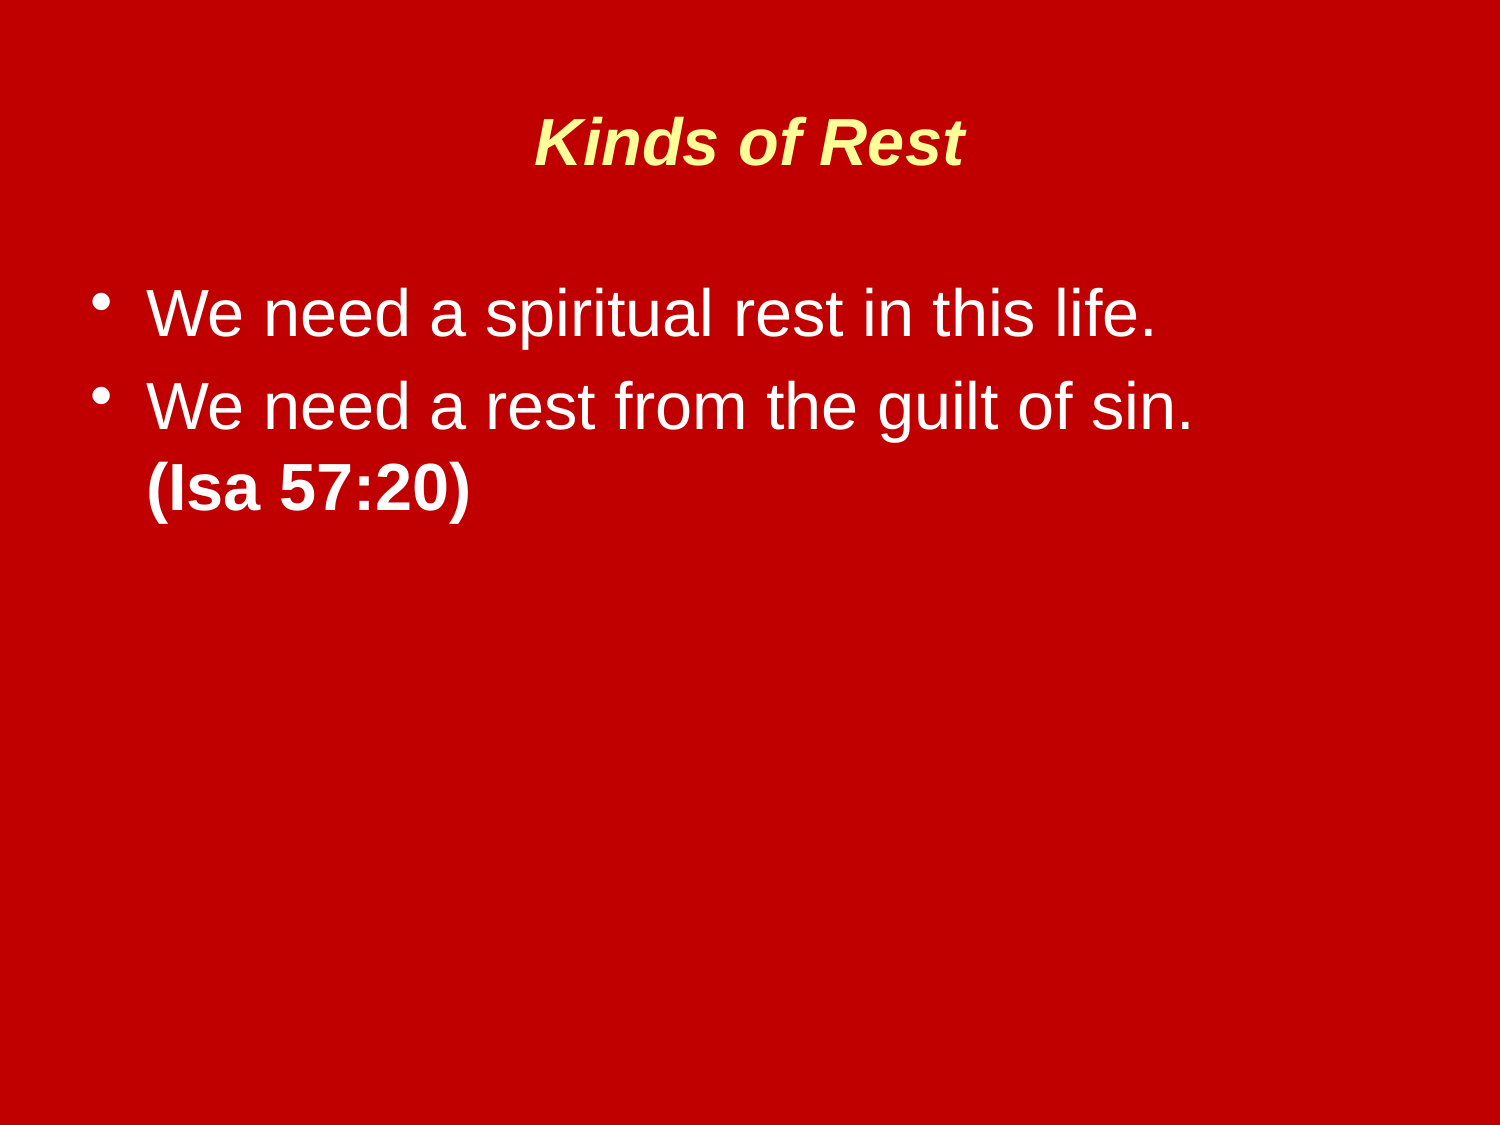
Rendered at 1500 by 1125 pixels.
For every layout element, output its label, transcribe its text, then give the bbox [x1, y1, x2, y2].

list We need a spiritual rest in this life. We need a rest from the guilt of sin. (Isa 57:20) [75, 262, 1425, 1005]
title Kinds of Rest [75, 45, 1425, 233]
